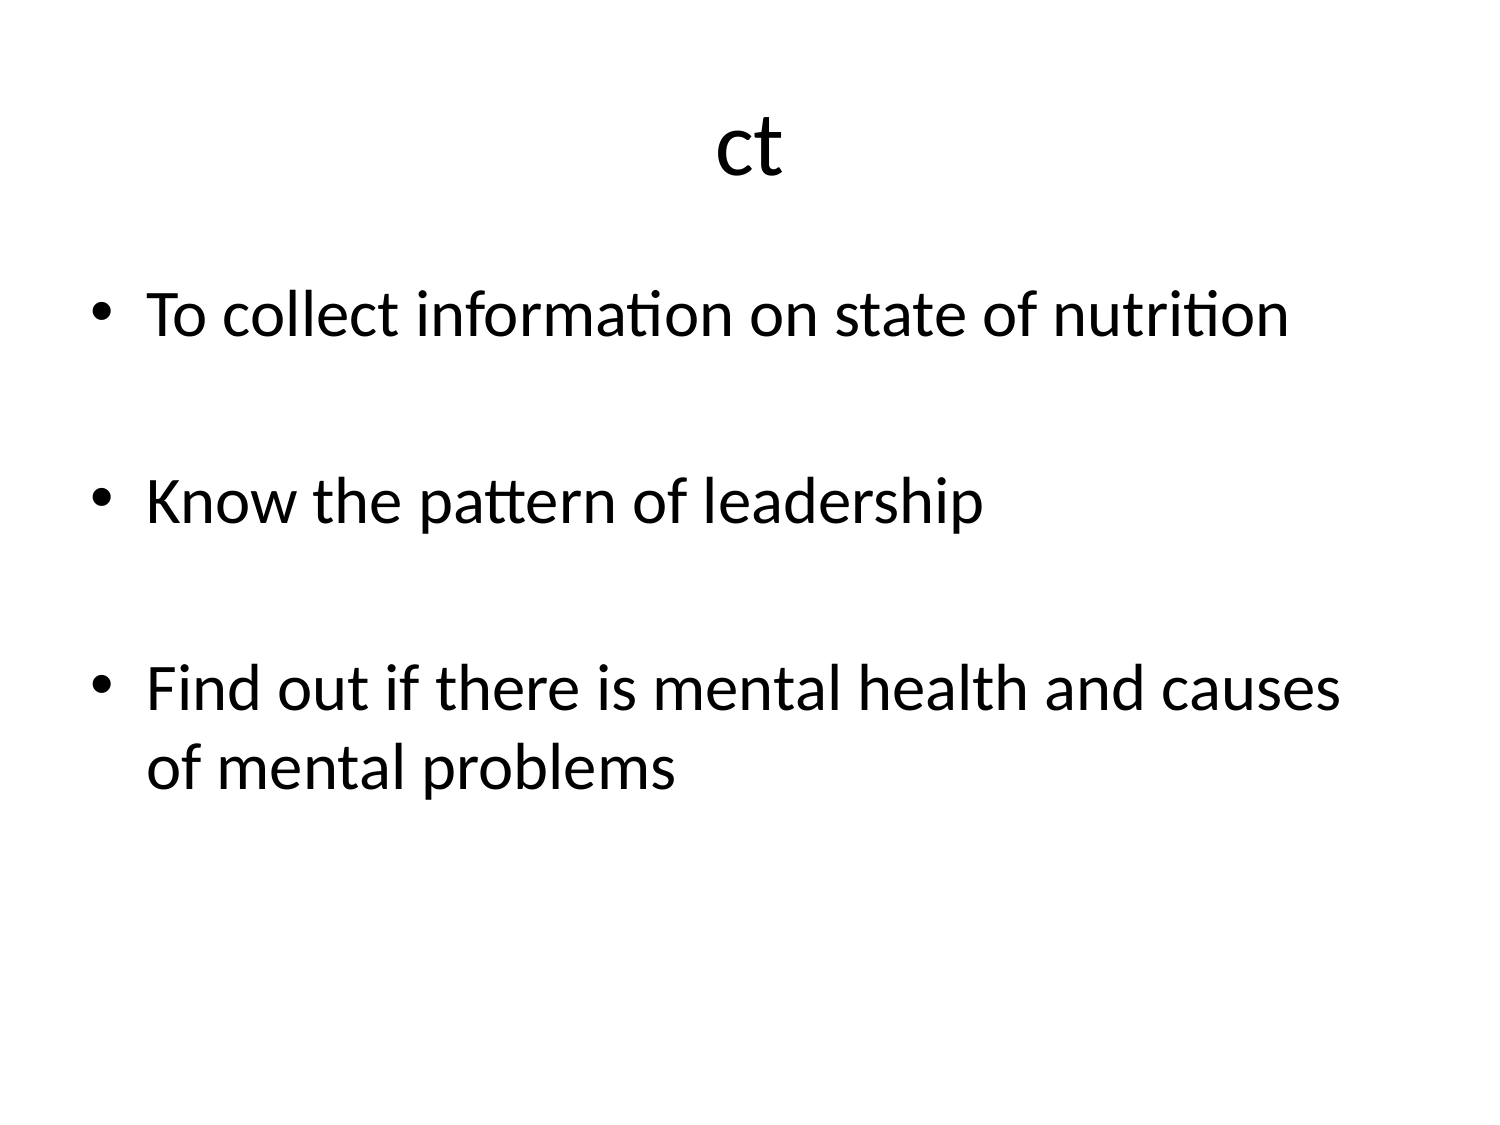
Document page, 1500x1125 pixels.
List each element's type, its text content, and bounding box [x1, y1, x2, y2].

title ct [75, 45, 1425, 233]
list To collect information on state of nutrition Know the pattern of leadership Find out if there is mental health and causes of mental problems [75, 262, 1425, 1005]
